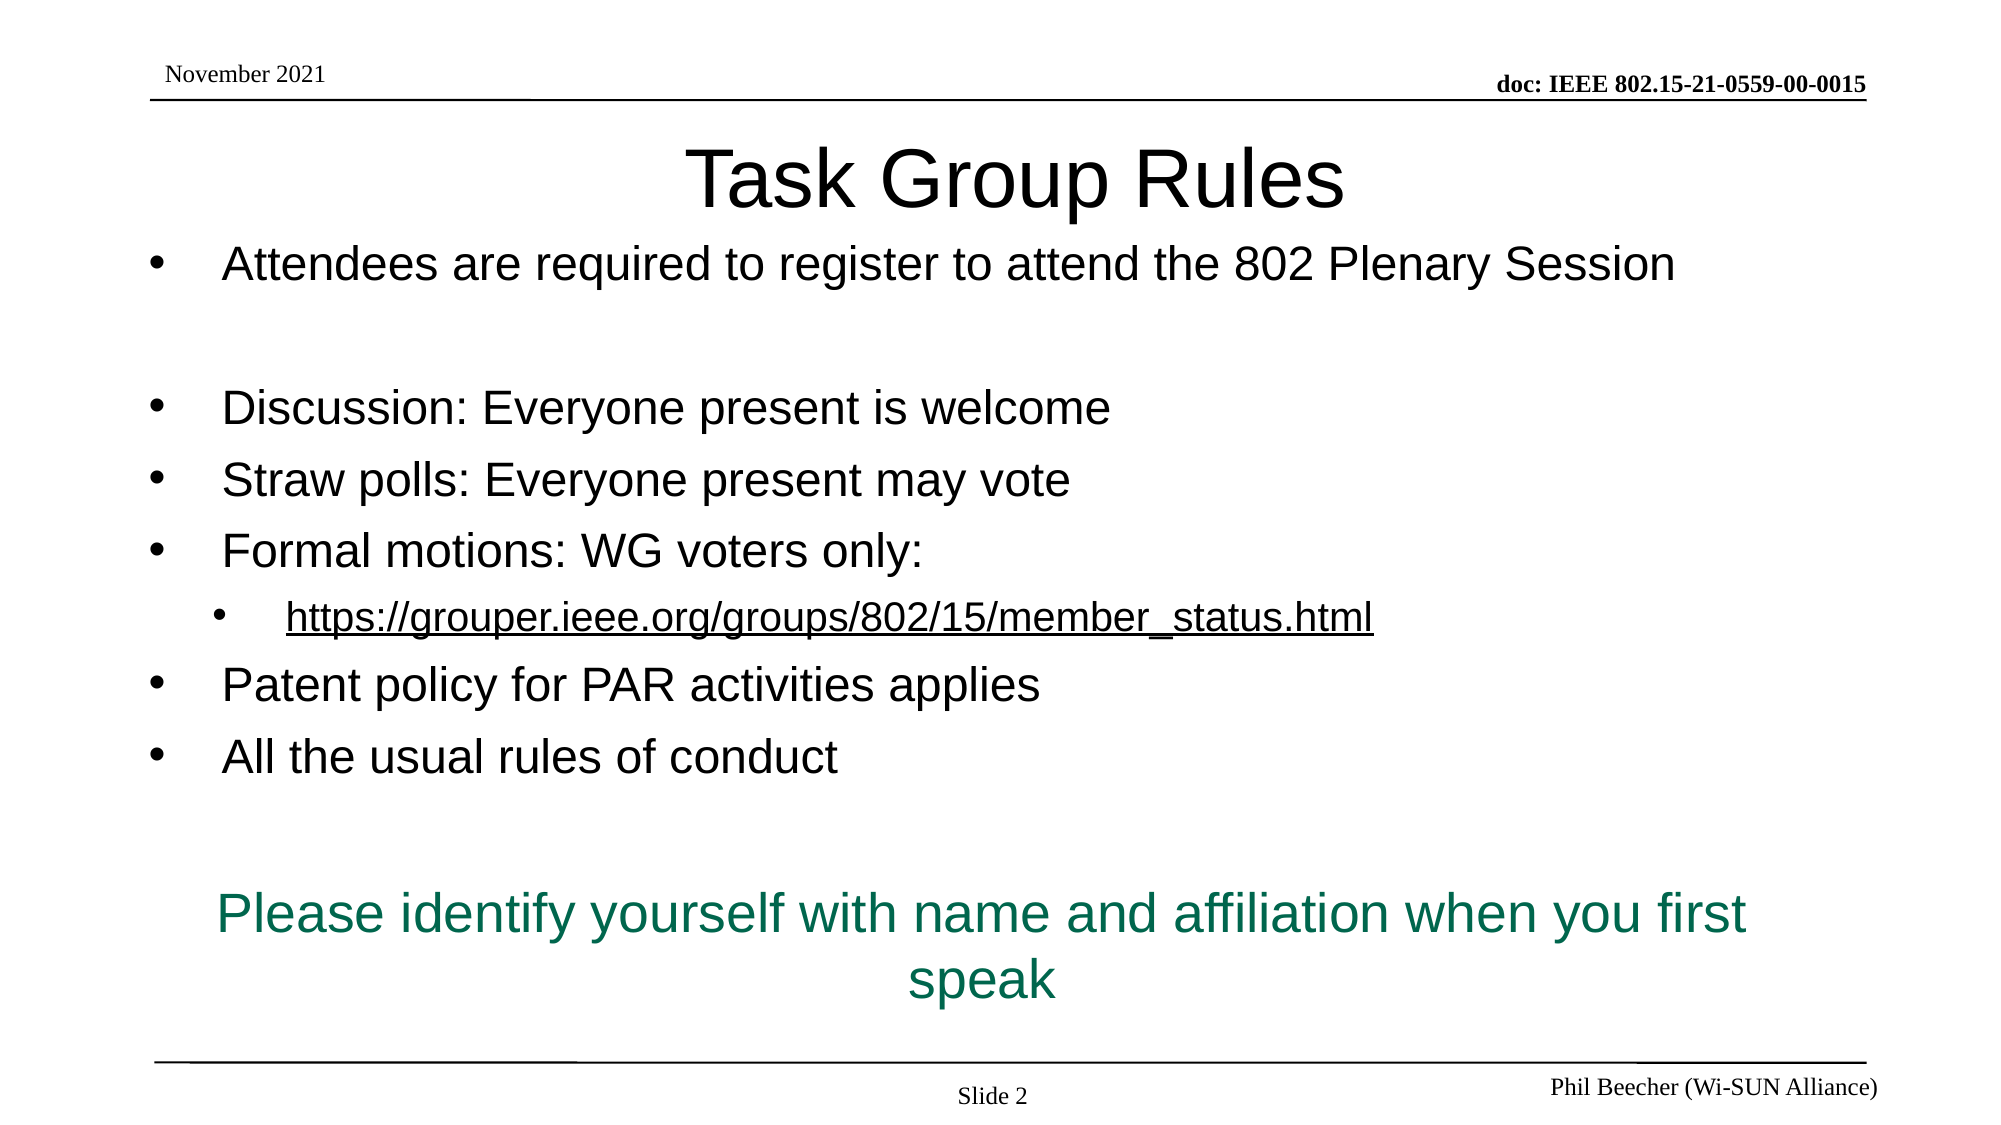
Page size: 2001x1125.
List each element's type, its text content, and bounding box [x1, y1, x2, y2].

title Task Group Rules [166, 112, 1865, 237]
list Attendees are required to register to attend the 802 Plenary Session Discussion: Everyone present is welcome Straw polls: Everyone present may vote Formal motions: WG voters only: https://grouper.ieee.org/groups/802/15/member_status.html Patent policy for PAR activities applies All the usual rules of conduct Please identify yourself with name and affiliation when you first speak [133, 224, 1832, 1024]
slide_number Slide 2 [921, 1075, 1065, 1115]
